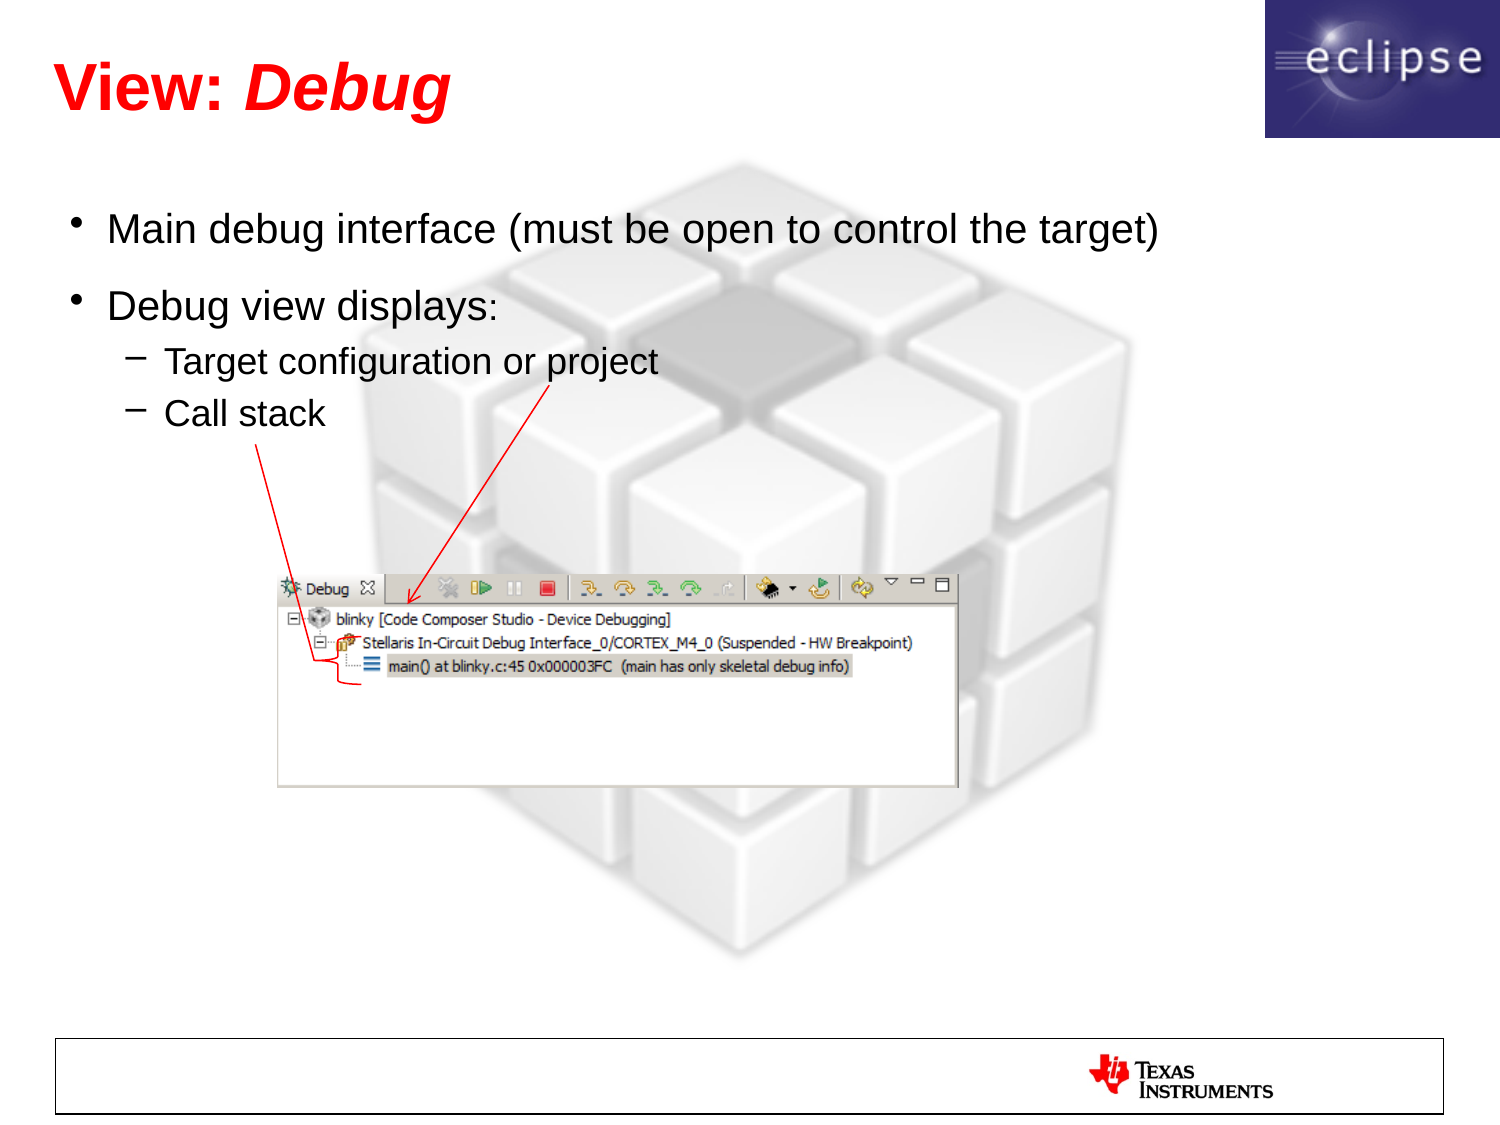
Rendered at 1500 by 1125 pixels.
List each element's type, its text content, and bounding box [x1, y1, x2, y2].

picture [1265, 0, 1500, 138]
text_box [407, 385, 550, 605]
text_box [255, 444, 315, 661]
picture [1087, 1052, 1274, 1099]
list Main debug interface (must be open to control the target) Debug view displays: Target configuration or project Call stack [54, 194, 1444, 965]
picture [277, 573, 959, 788]
title View: Debug [37, 23, 1426, 158]
